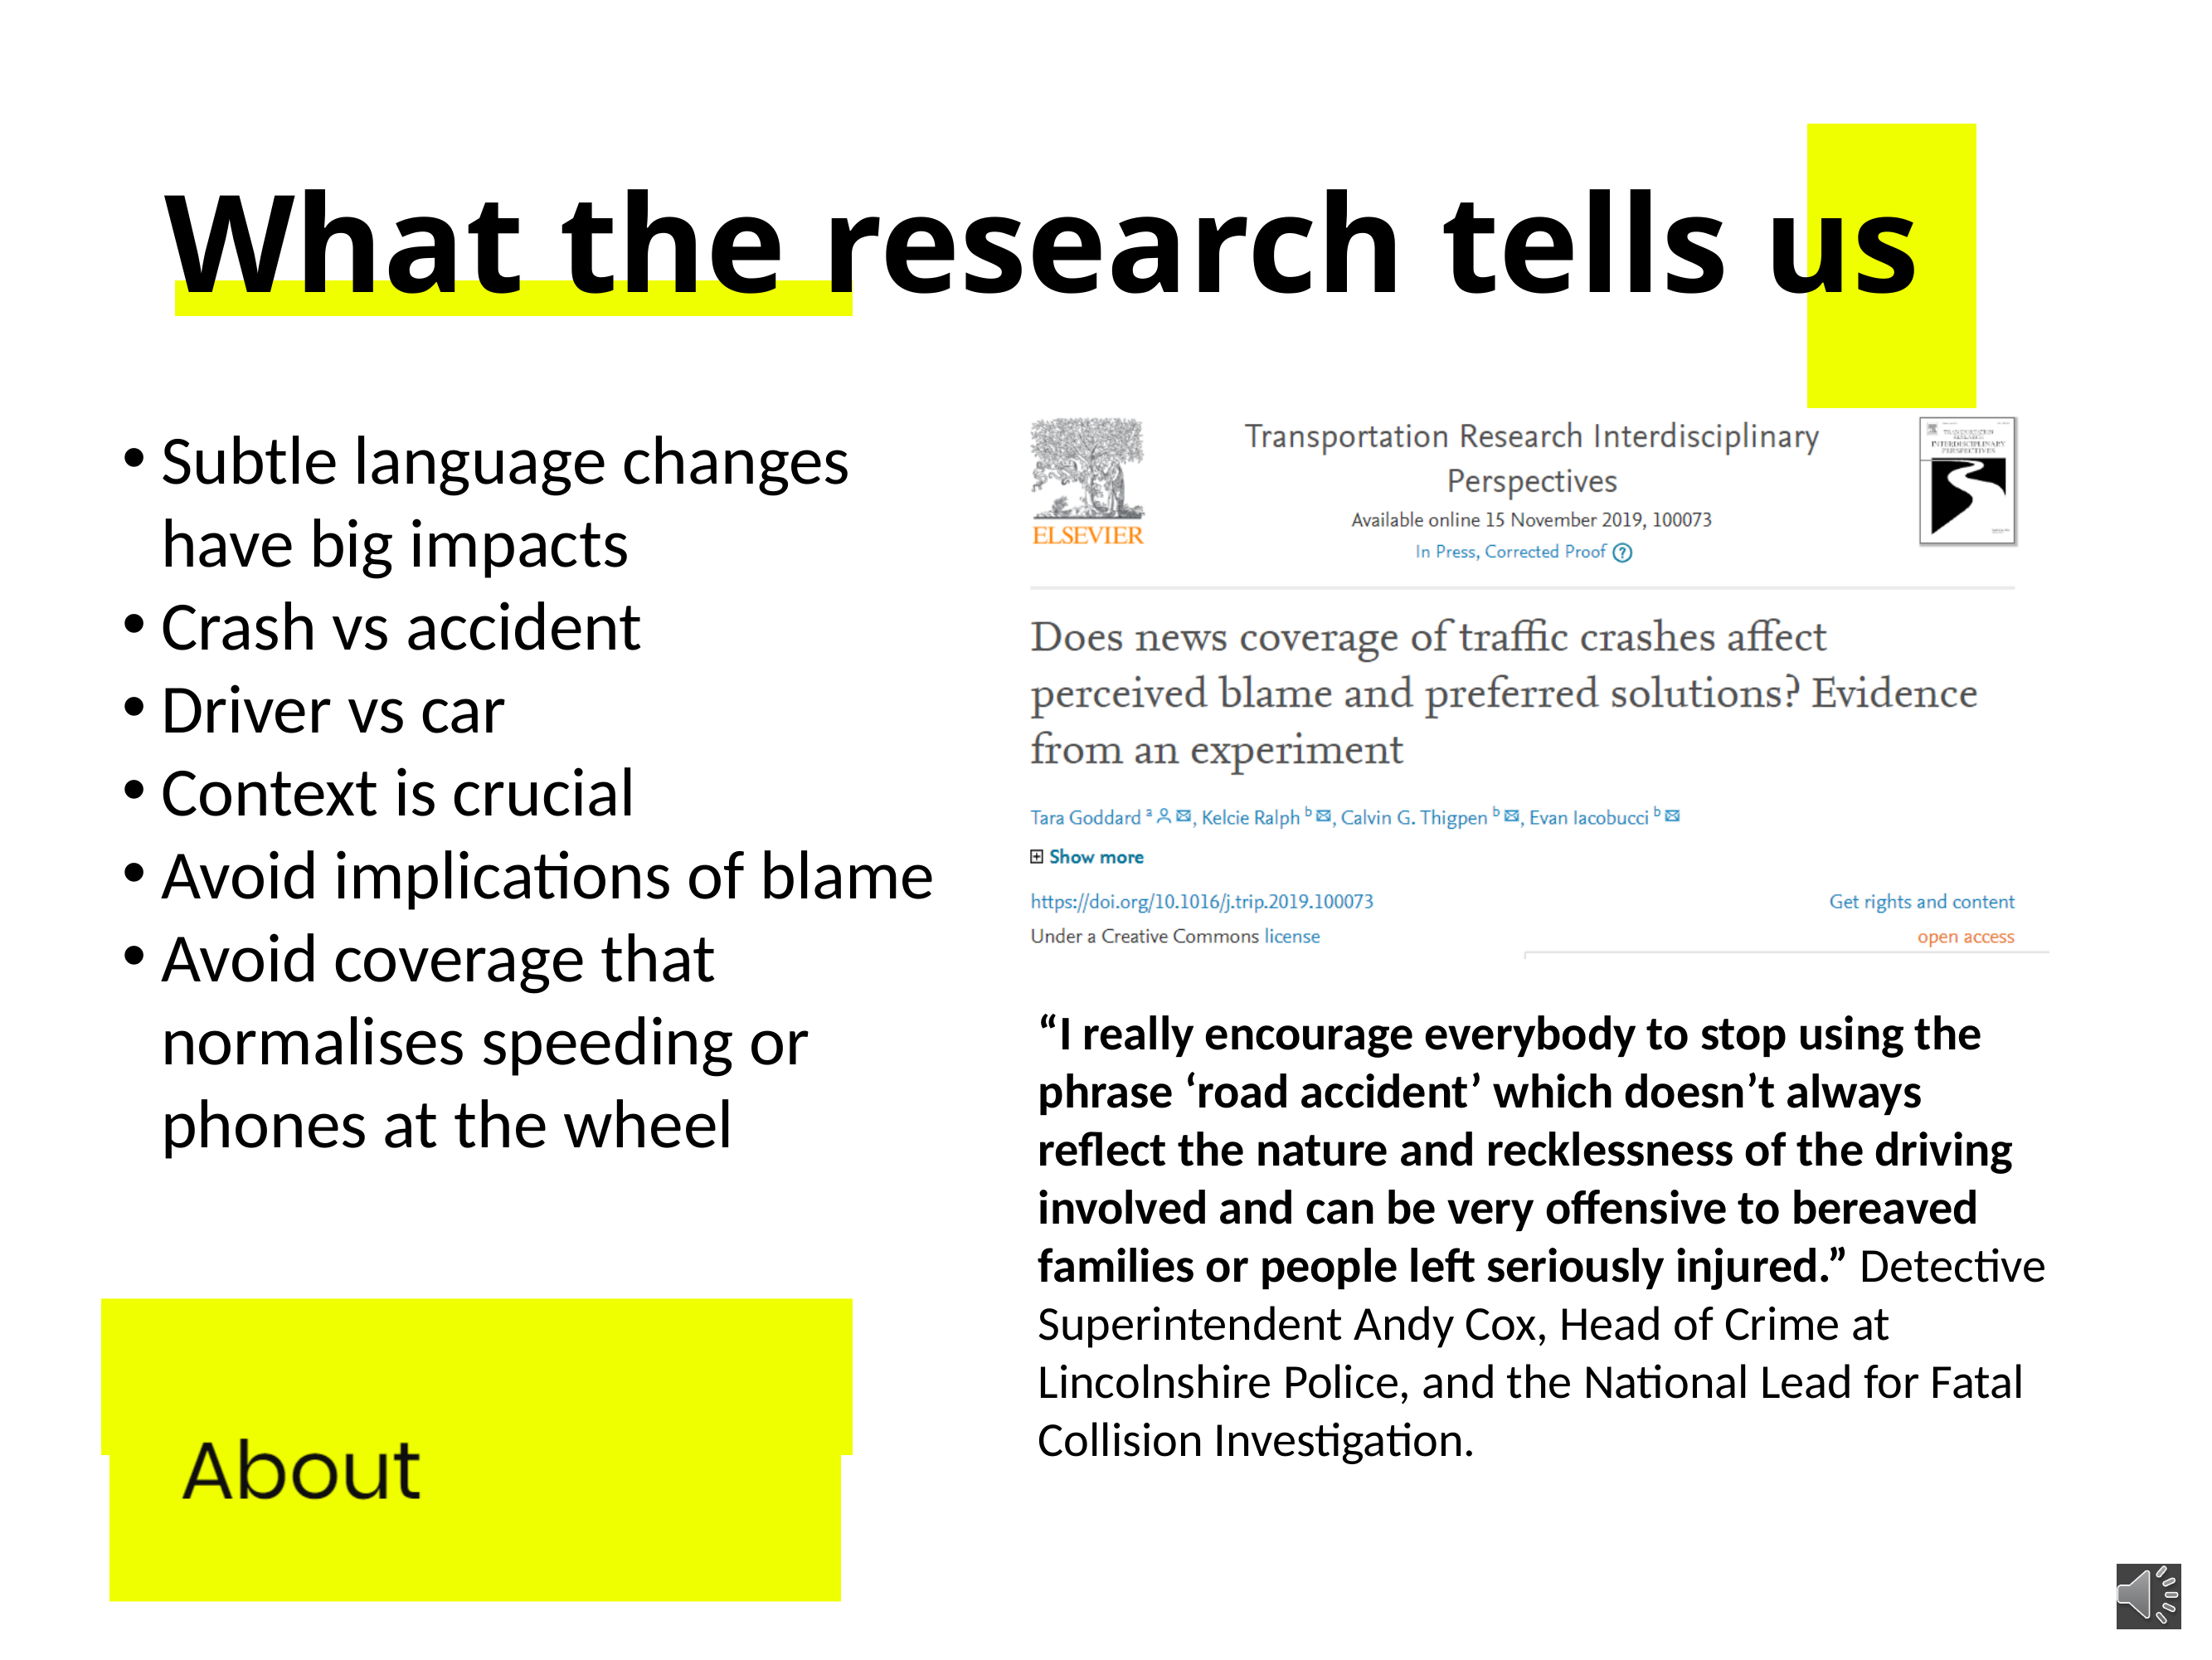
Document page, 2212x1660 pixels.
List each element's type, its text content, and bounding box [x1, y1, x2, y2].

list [1025, 409, 2049, 959]
title What the research tells us [152, 88, 2060, 409]
picture [175, 280, 853, 316]
text_box “I really encourage everybody to stop using the phrase ‘road accident’ which doesn’t always reflect the nature and recklessness of the driving involved and can be very offensive to bereaved families or people left seriously injured.” Detective Superintendent Andy Cox, Head of Crime at Lincolnshire Police, and the National Lead for Fatal Collision Investigation. [1026, 995, 2060, 1510]
picture [2116, 1563, 2183, 1630]
text_box Subtle language changes have big impacts Crash vs accident Driver vs car Context is crucial Avoid implications of blame Avoid coverage that normalises speeding or phones at the wheel [109, 409, 983, 1205]
picture [101, 1297, 853, 1607]
picture [1026, 124, 2049, 409]
